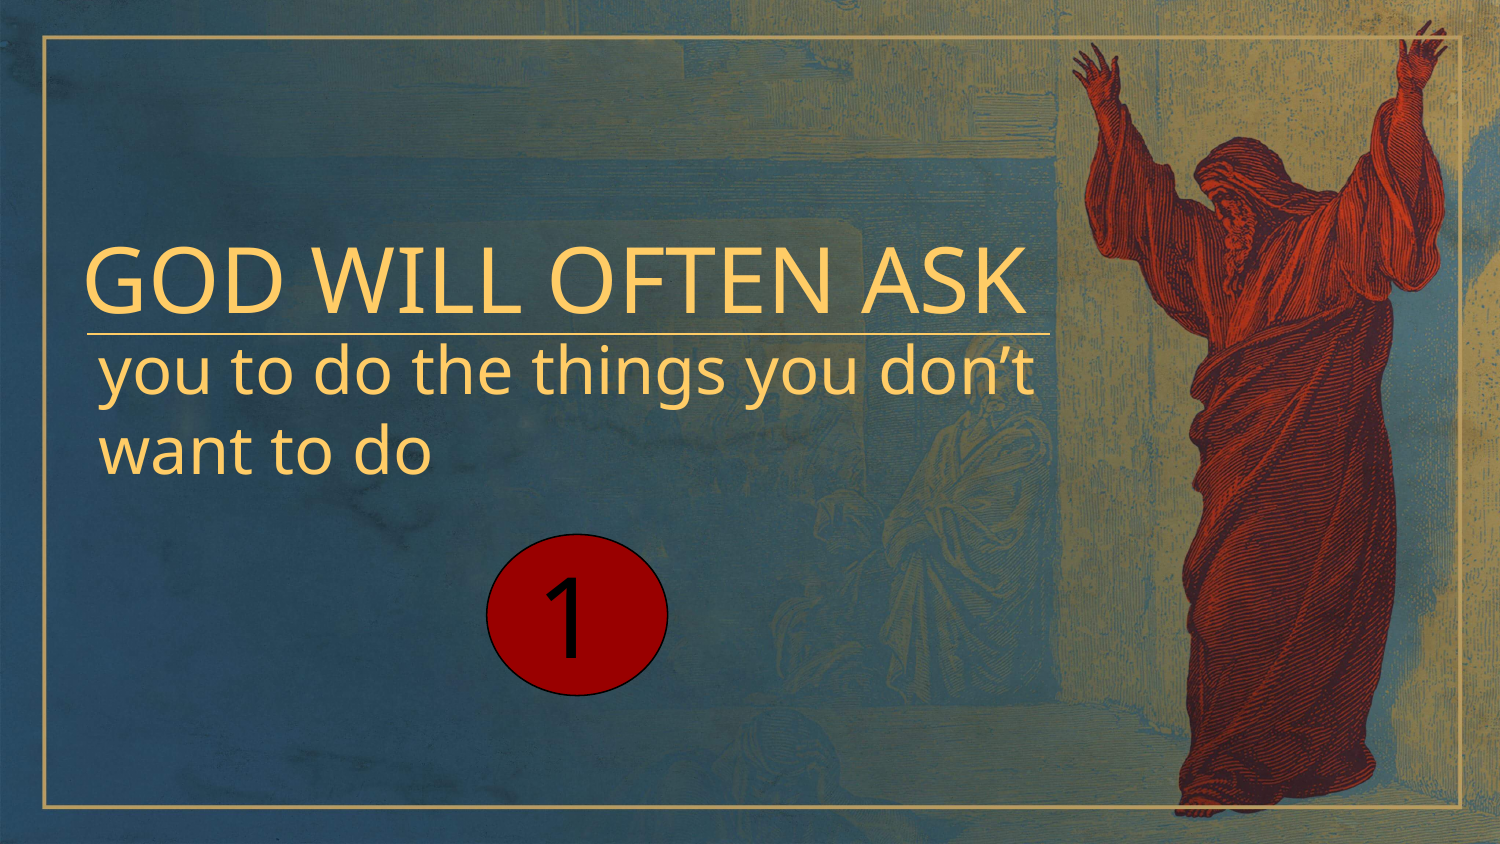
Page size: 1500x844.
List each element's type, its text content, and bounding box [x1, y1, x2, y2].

picture [0, 0, 1500, 844]
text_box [466, 534, 671, 696]
text_box GOD WILL OFTEN ASK [67, 214, 1318, 340]
text_box you to do the things you don’t want to do [83, 320, 1128, 496]
